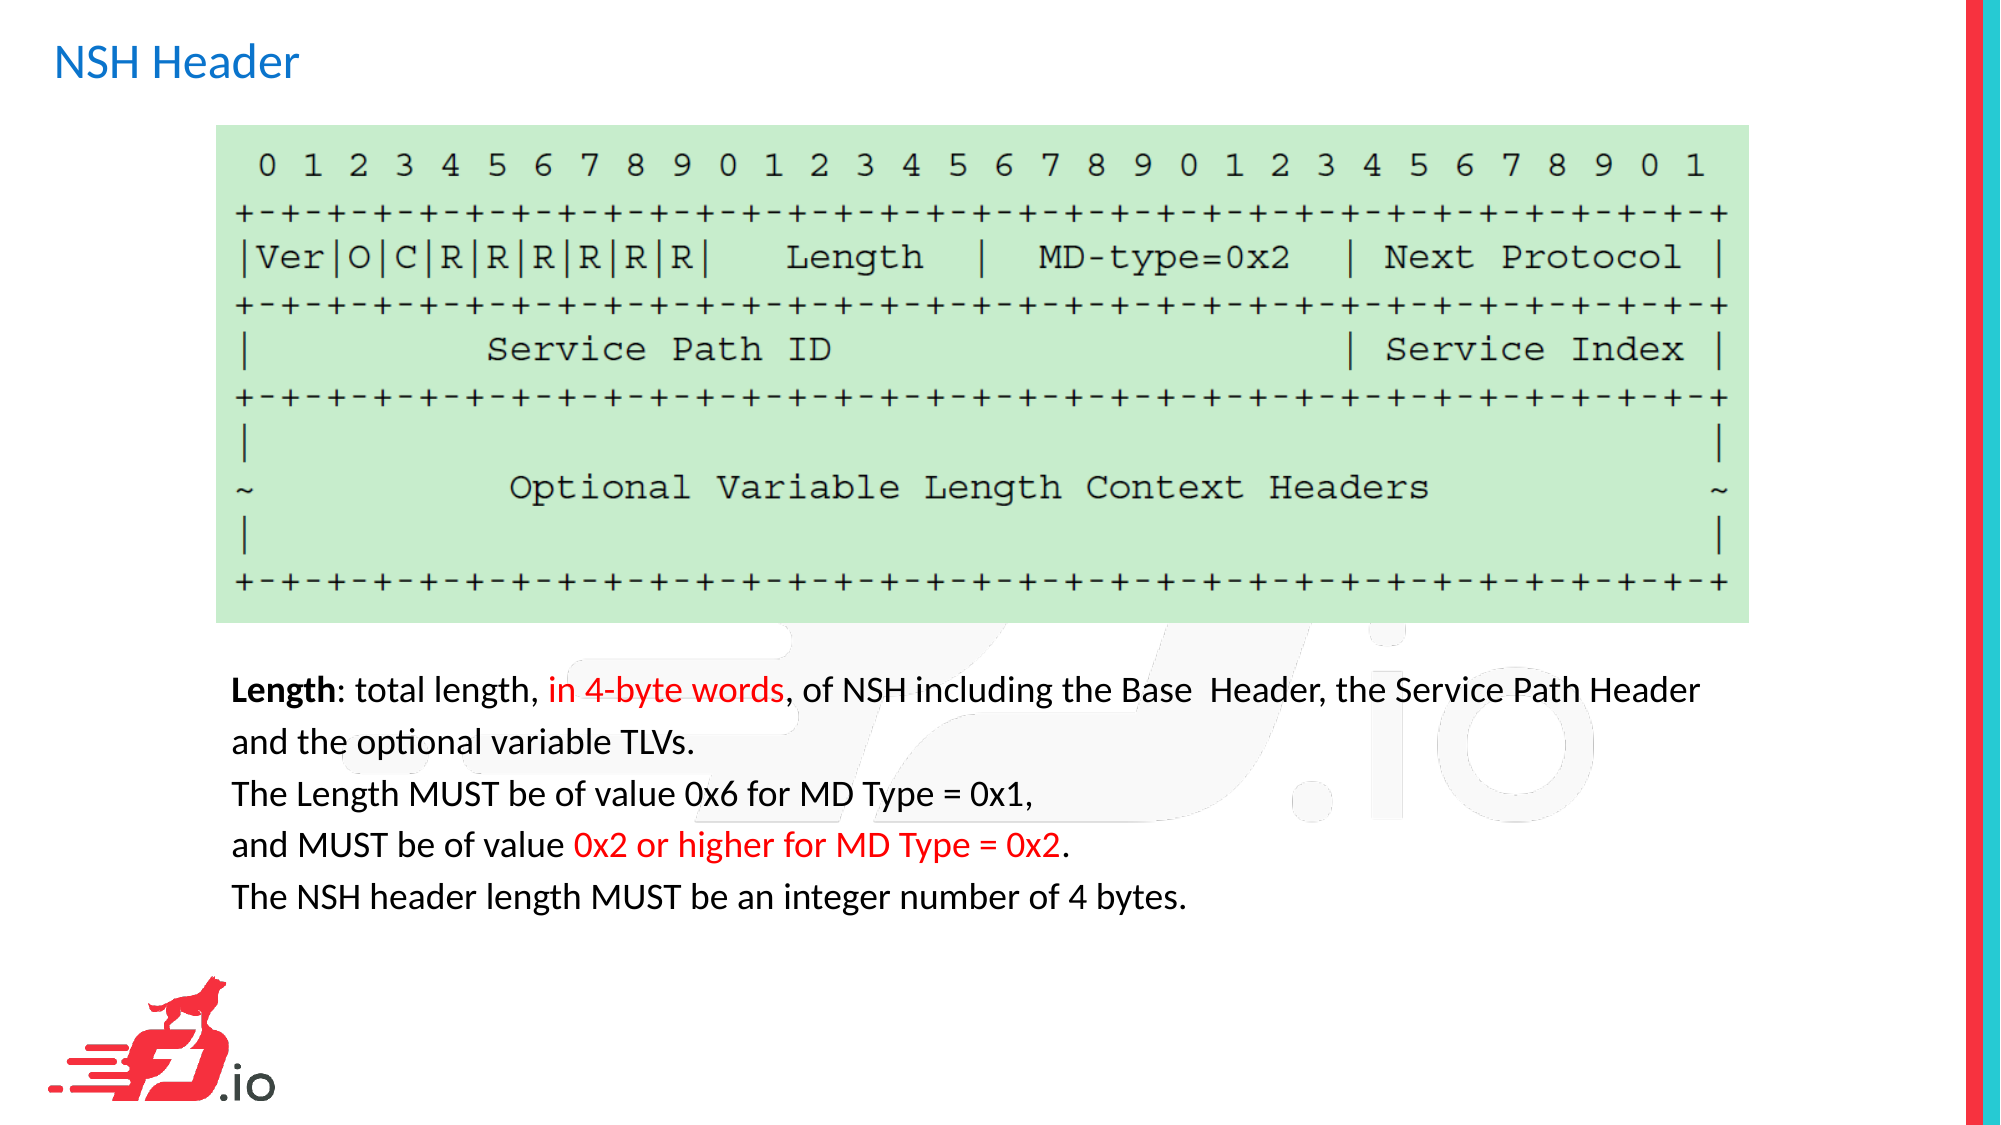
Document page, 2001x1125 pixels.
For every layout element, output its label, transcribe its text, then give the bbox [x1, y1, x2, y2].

text_box NSH Header [39, 21, 1713, 96]
text_box Length: total length, in 4-byte words, of NSH including the Base Header, the Service Path Header and the optional variable TLVs. The Length MUST be of value 0x6 for MD Type = 0x1, and MUST be of value 0x2 or higher for MD Type = 0x2. The NSH header length MUST be an integer number of 4 bytes. [216, 651, 1749, 925]
picture [216, 124, 1749, 623]
picture [47, 975, 276, 1103]
